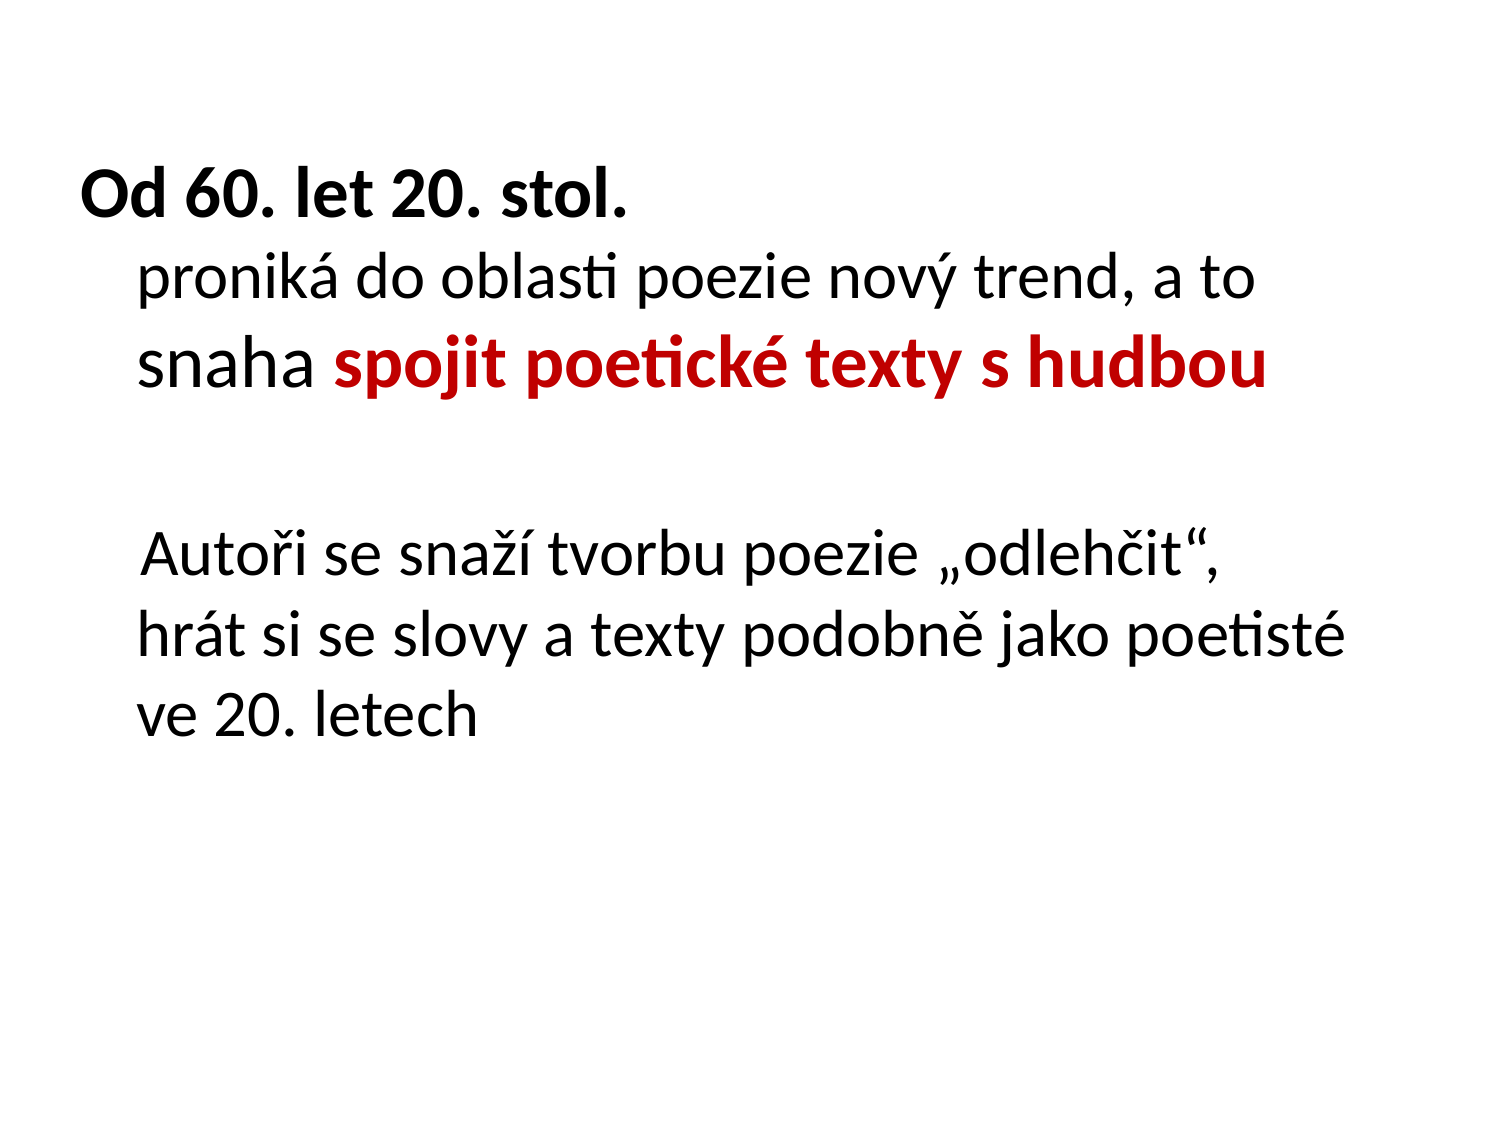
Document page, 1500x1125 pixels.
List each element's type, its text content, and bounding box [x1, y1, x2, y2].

list Od 60. let 20. stol. proniká do oblasti poezie nový trend, a to snaha spojit poetické texty s hudbou Autoři se snaží tvorbu poezie „odlehčit“, hrát si se slovy a texty podobně jako poetisté ve 20. letech [64, 137, 1425, 1005]
